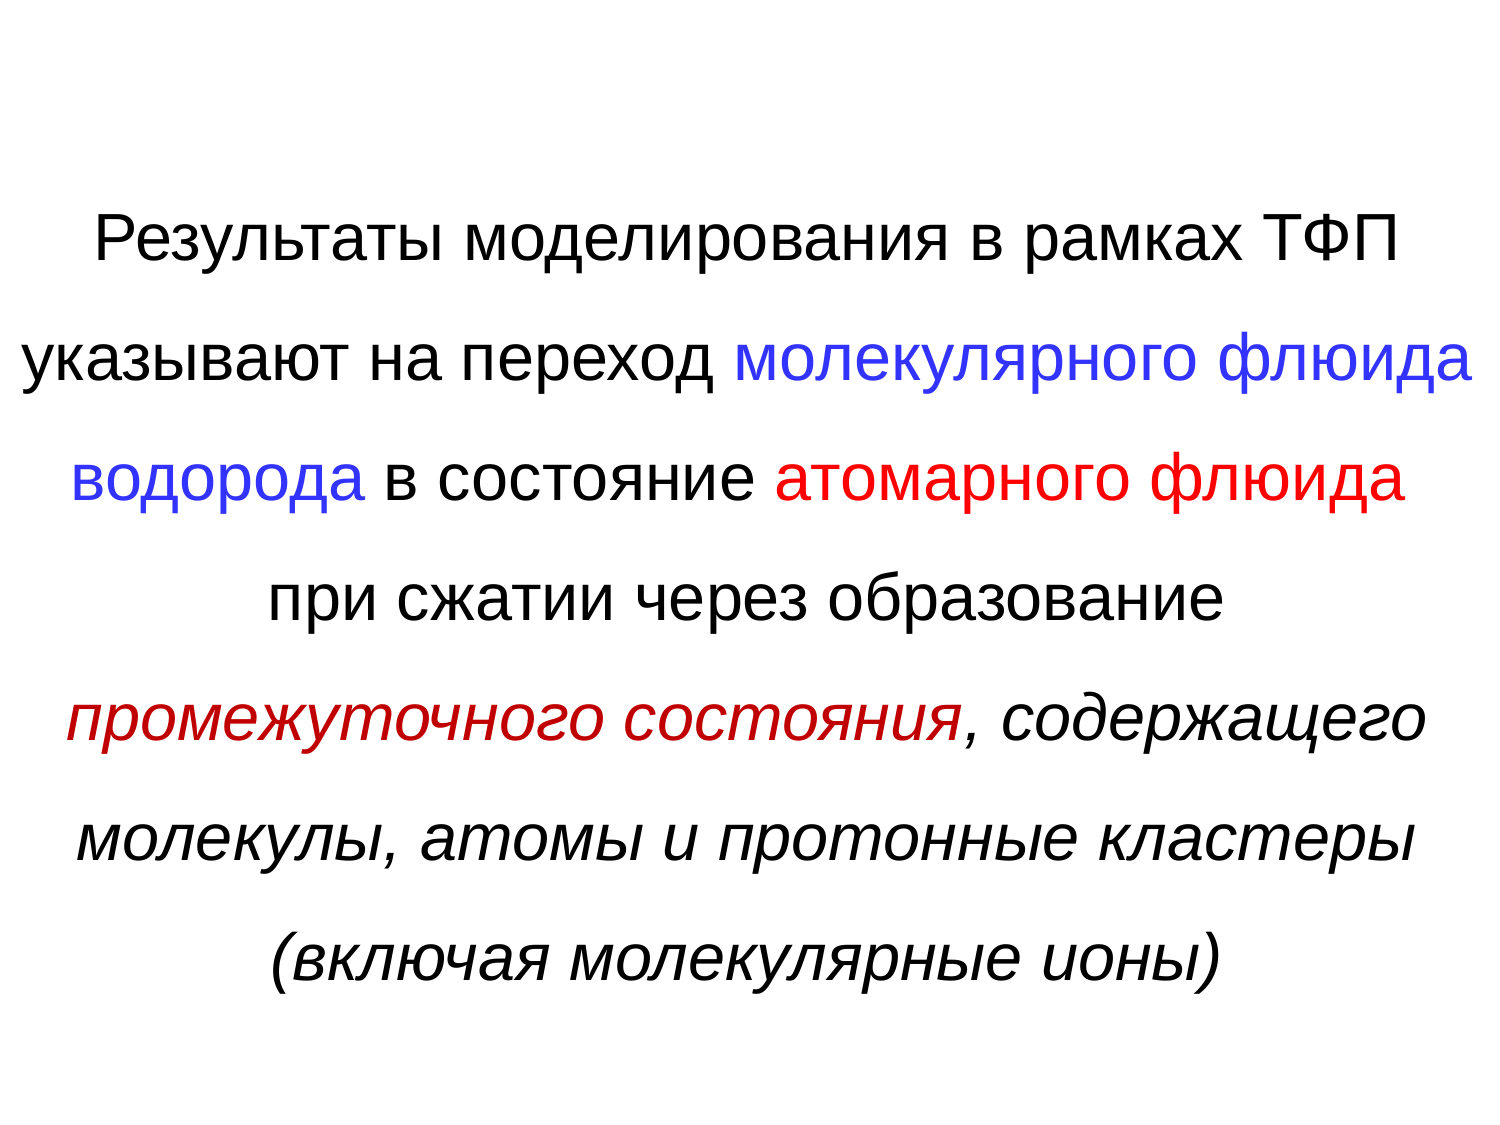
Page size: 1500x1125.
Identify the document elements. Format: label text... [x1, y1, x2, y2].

text_box Результаты моделирования в рамках ТФП указывают на переход молекулярного флюида водорода в состояние атомарного флюида при сжатии через образование промежуточного состояния, содержащего молекулы, атомы и протонные кластеры (включая молекулярные ионы) [0, 146, 1498, 1002]
